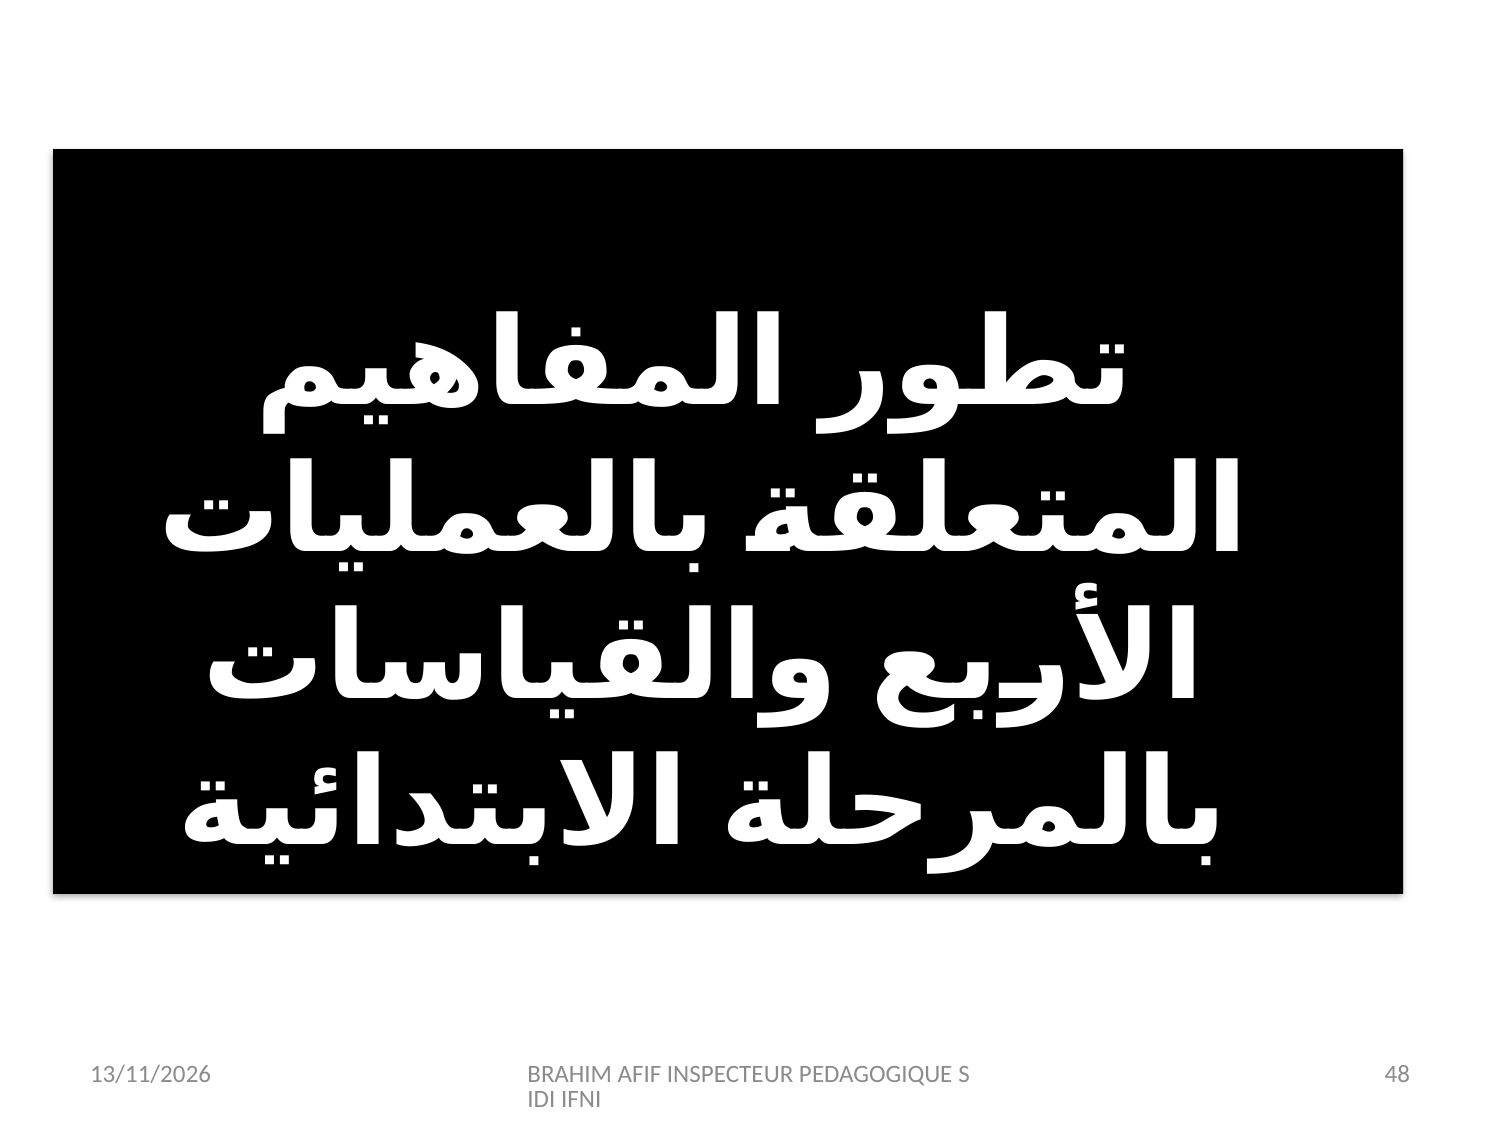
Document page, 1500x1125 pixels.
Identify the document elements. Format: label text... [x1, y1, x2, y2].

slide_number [75, 1042, 425, 1103]
footer BRAHIM AFIF INSPECTEUR PEDAGOGIQUE SIDI IFNI [512, 1042, 988, 1103]
slide_number 48 [1074, 1042, 1425, 1103]
list تطور المفاهيم المتعلقة بالعمليات الأربع والقياسات بالمرحلة الابتدائية [53, 149, 1404, 894]
